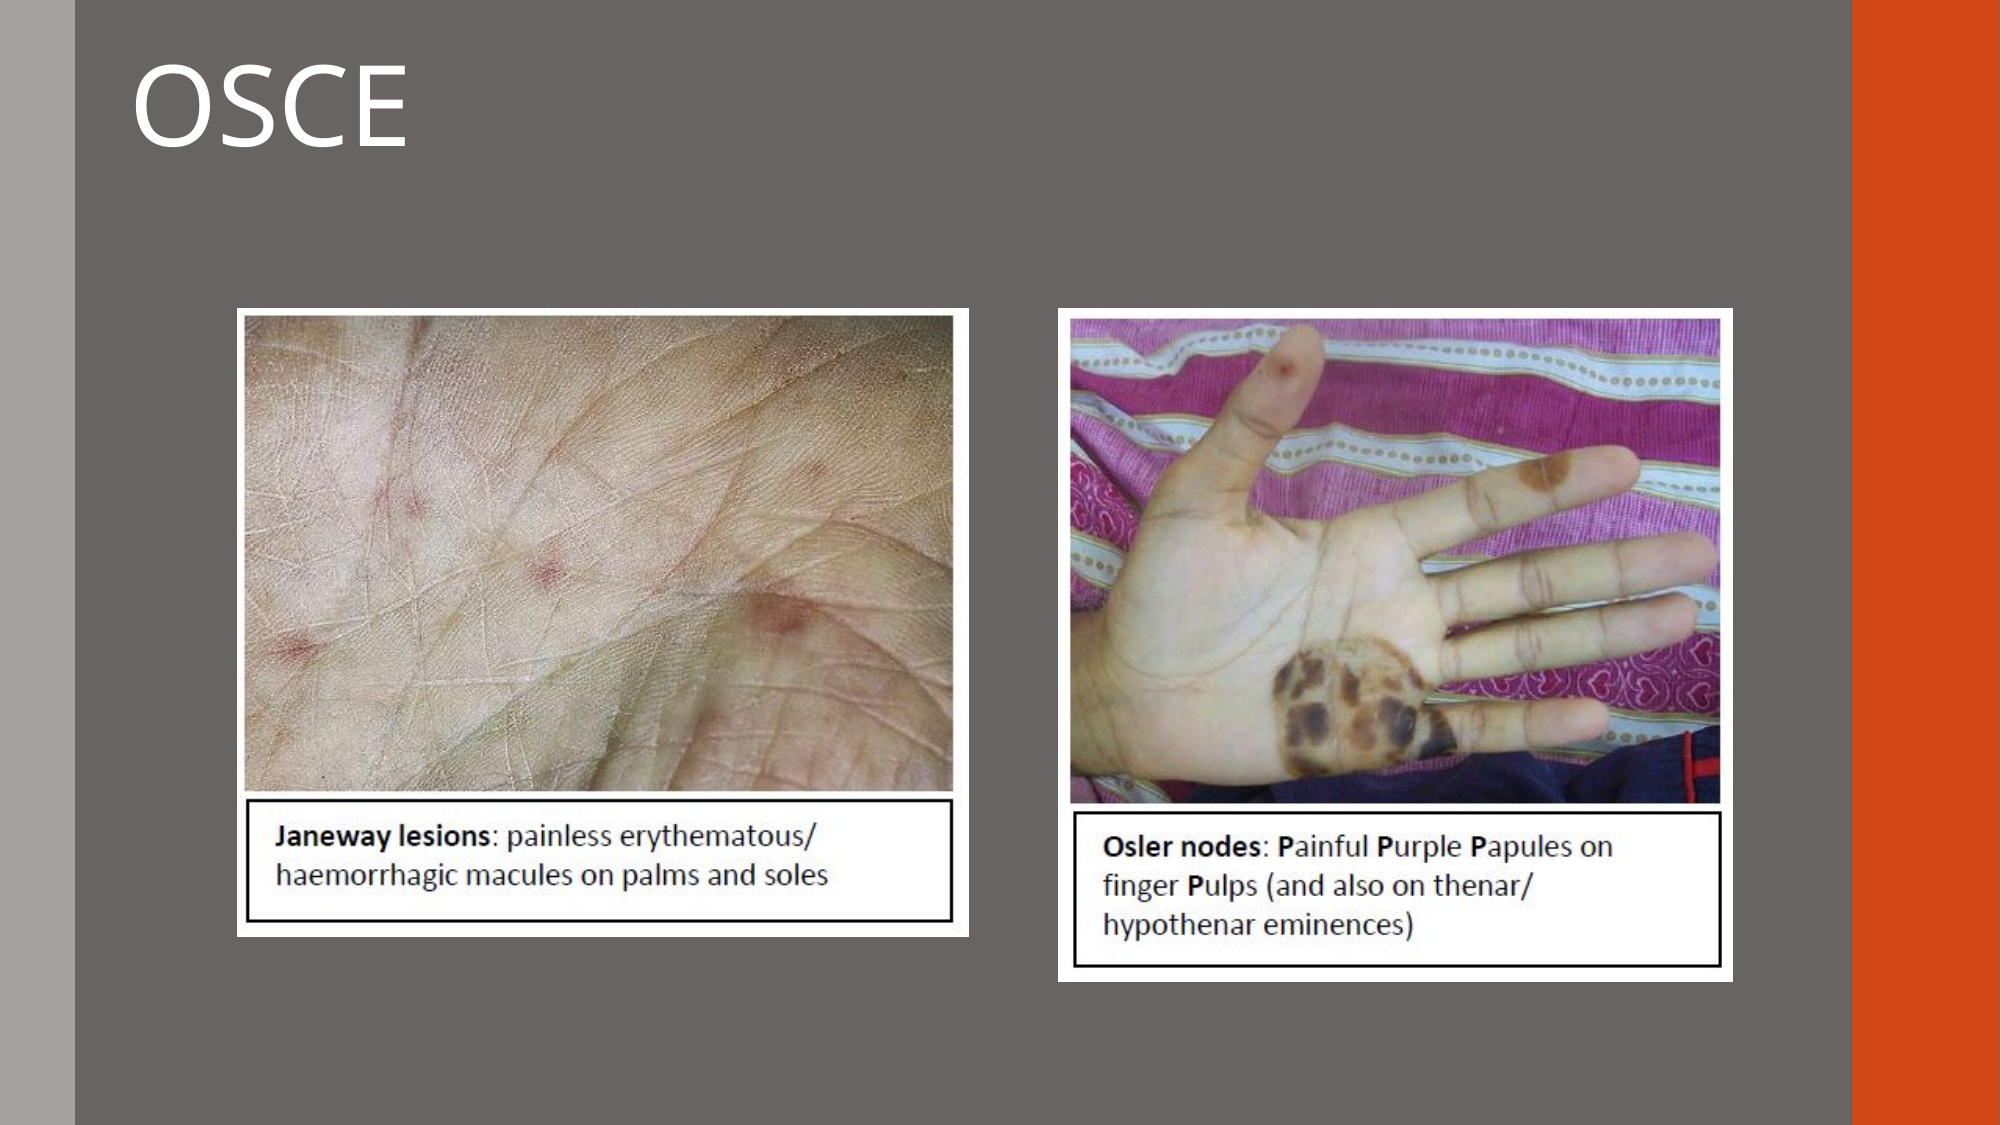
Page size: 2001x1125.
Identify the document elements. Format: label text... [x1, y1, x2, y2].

text_box OSCE [114, 26, 428, 177]
picture [237, 308, 970, 937]
picture [1058, 308, 1733, 983]
